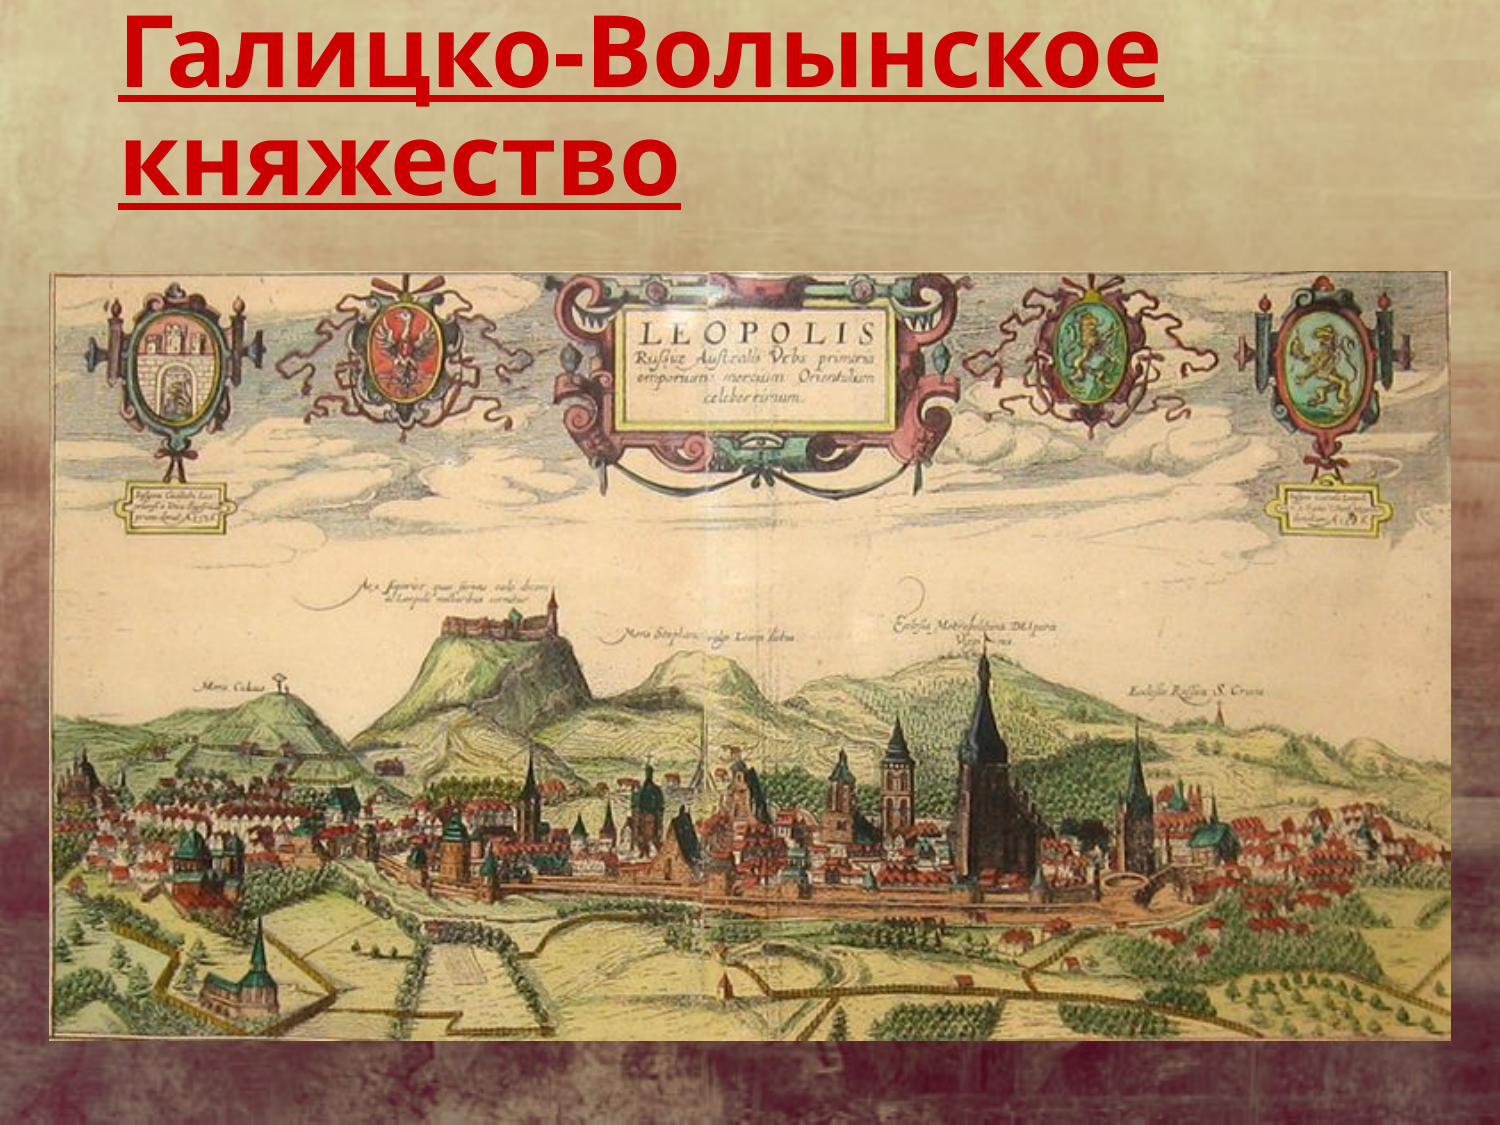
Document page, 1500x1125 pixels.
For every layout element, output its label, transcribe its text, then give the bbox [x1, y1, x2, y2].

title Галицко-Волынское княжество [103, 0, 1436, 218]
picture [0, 0, 1500, 1125]
